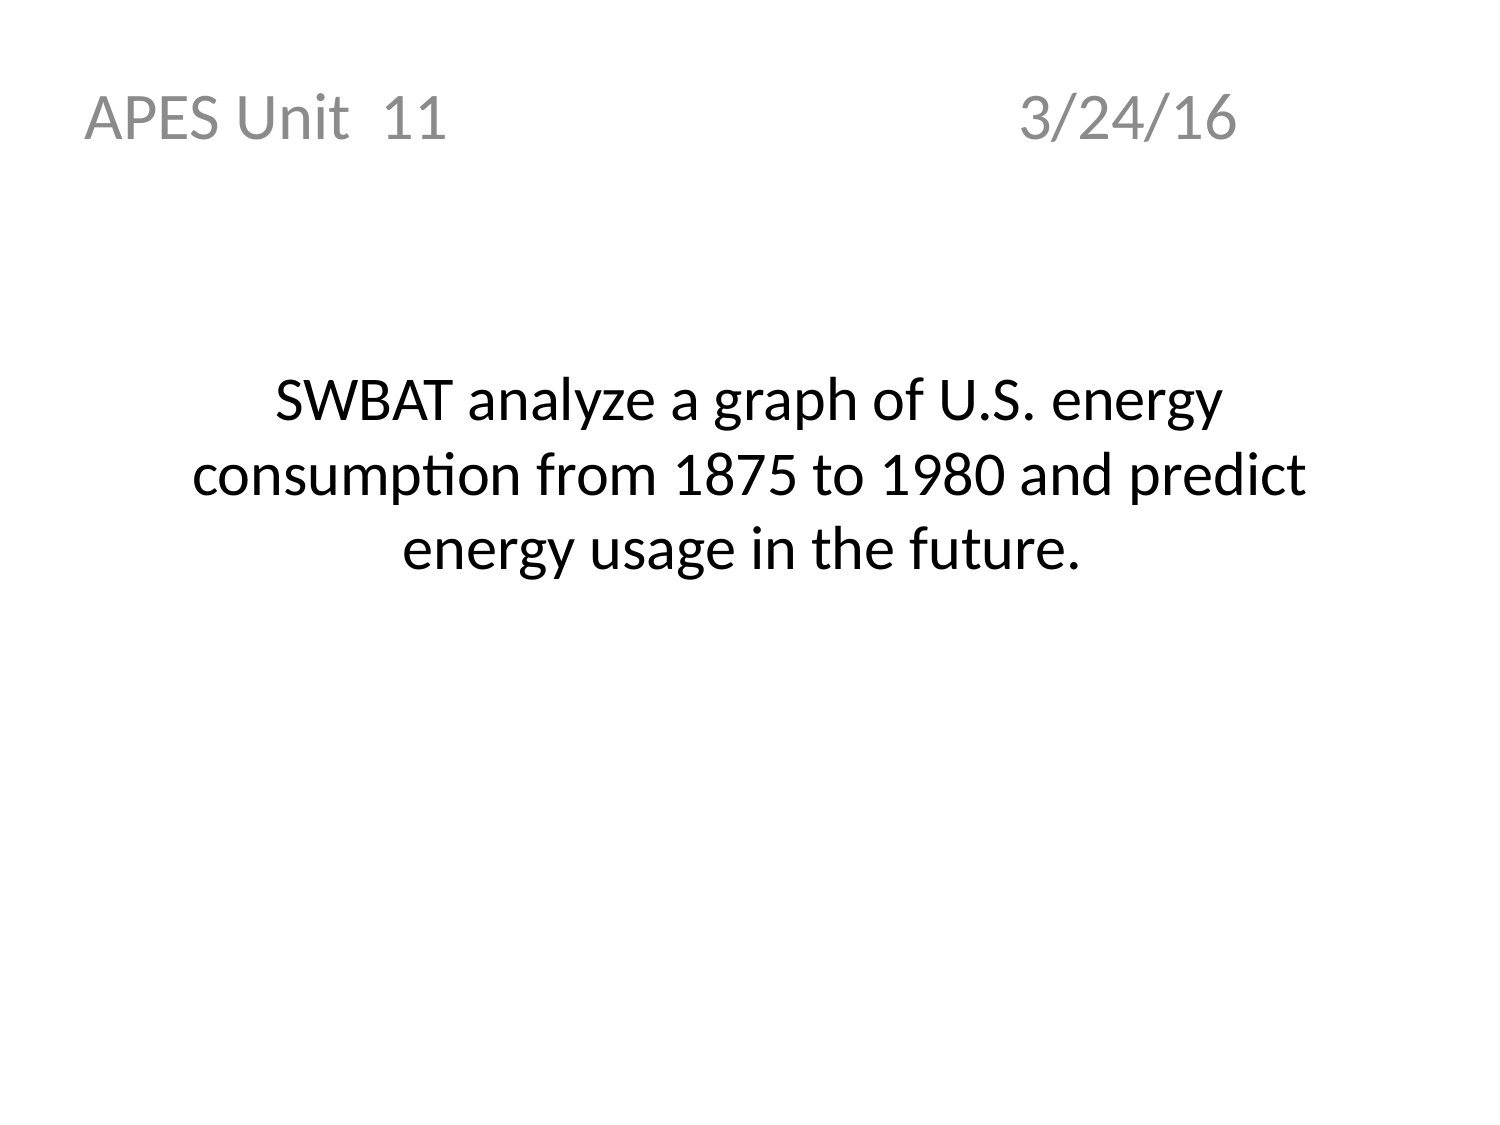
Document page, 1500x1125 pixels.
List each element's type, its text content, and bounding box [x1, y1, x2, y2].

subtitle APES Unit 11 3/24/16 [69, 65, 1338, 353]
title SWBAT analyze a graph of U.S. energy consumption from 1875 to 1980 and predict energy usage in the future. [112, 349, 1388, 591]
